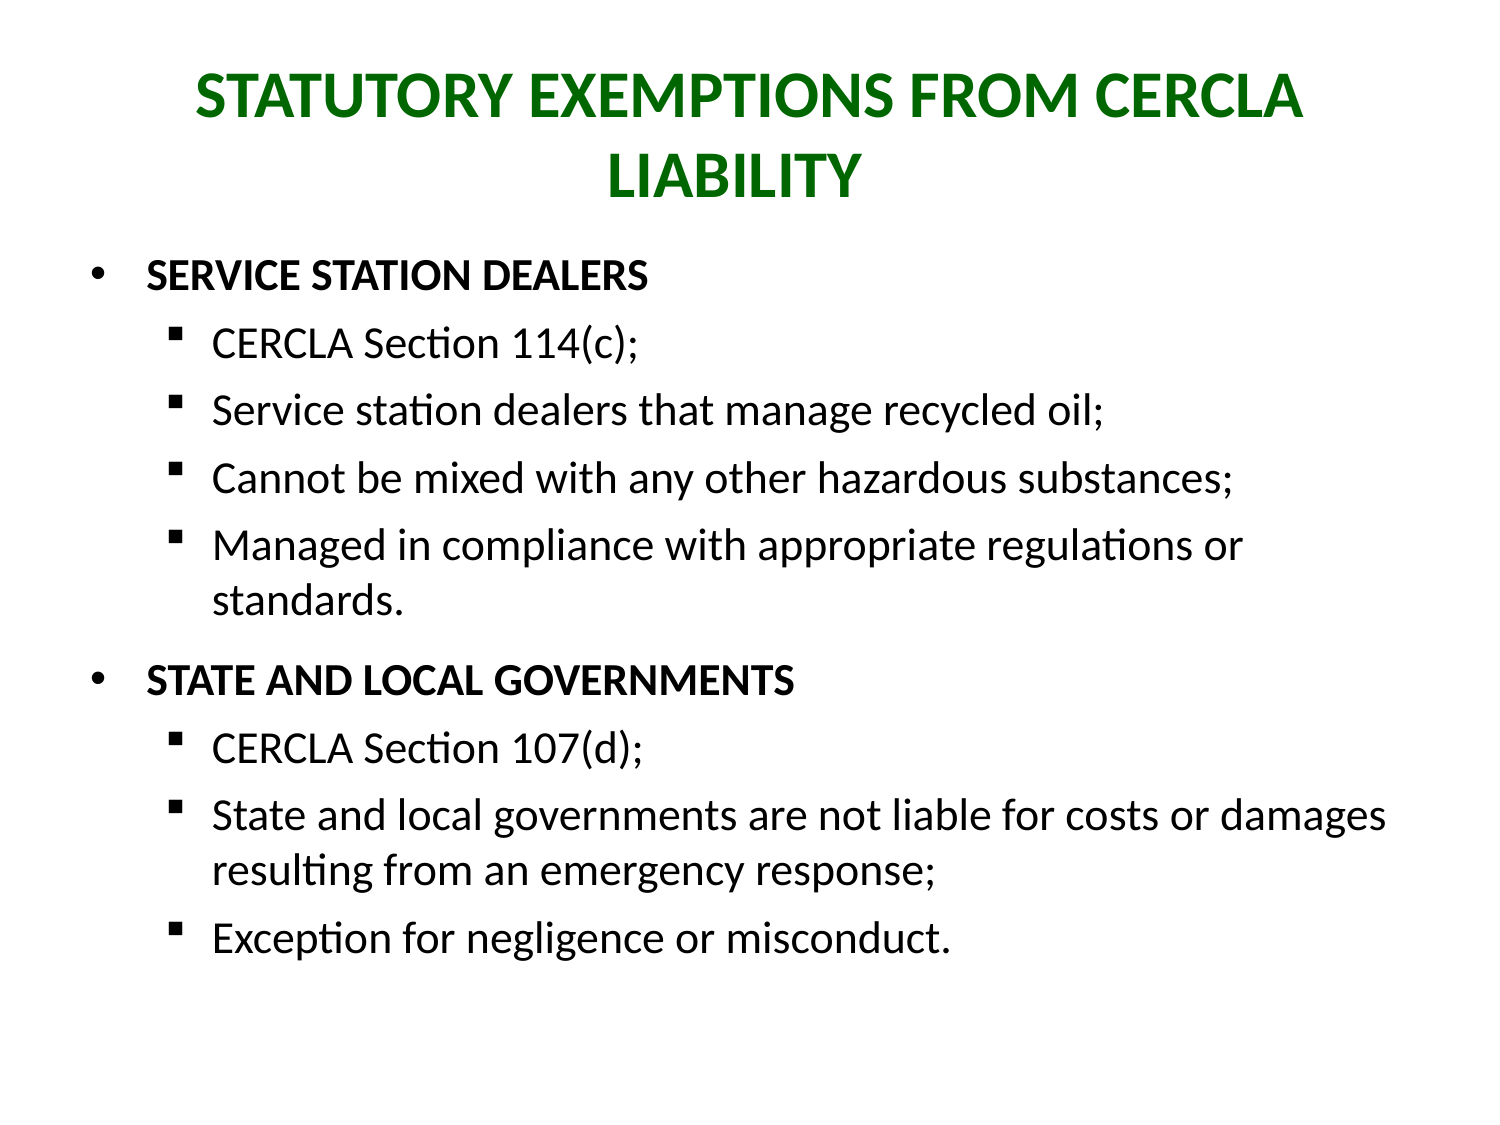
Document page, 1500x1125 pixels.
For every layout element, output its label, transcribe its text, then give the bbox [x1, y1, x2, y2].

title Statutory Exemptions from CERCLA Liability [150, 37, 1350, 225]
list Service Station Dealers CERCLA Section 114(c); Service station dealers that manage recycled oil; Cannot be mixed with any other hazardous substances; Managed in compliance with appropriate regulations or standards. State and Local Governments CERCLA Section 107(d); State and local governments are not liable for costs or damages resulting from an emergency response; Exception for negligence or misconduct. [75, 237, 1425, 1013]
